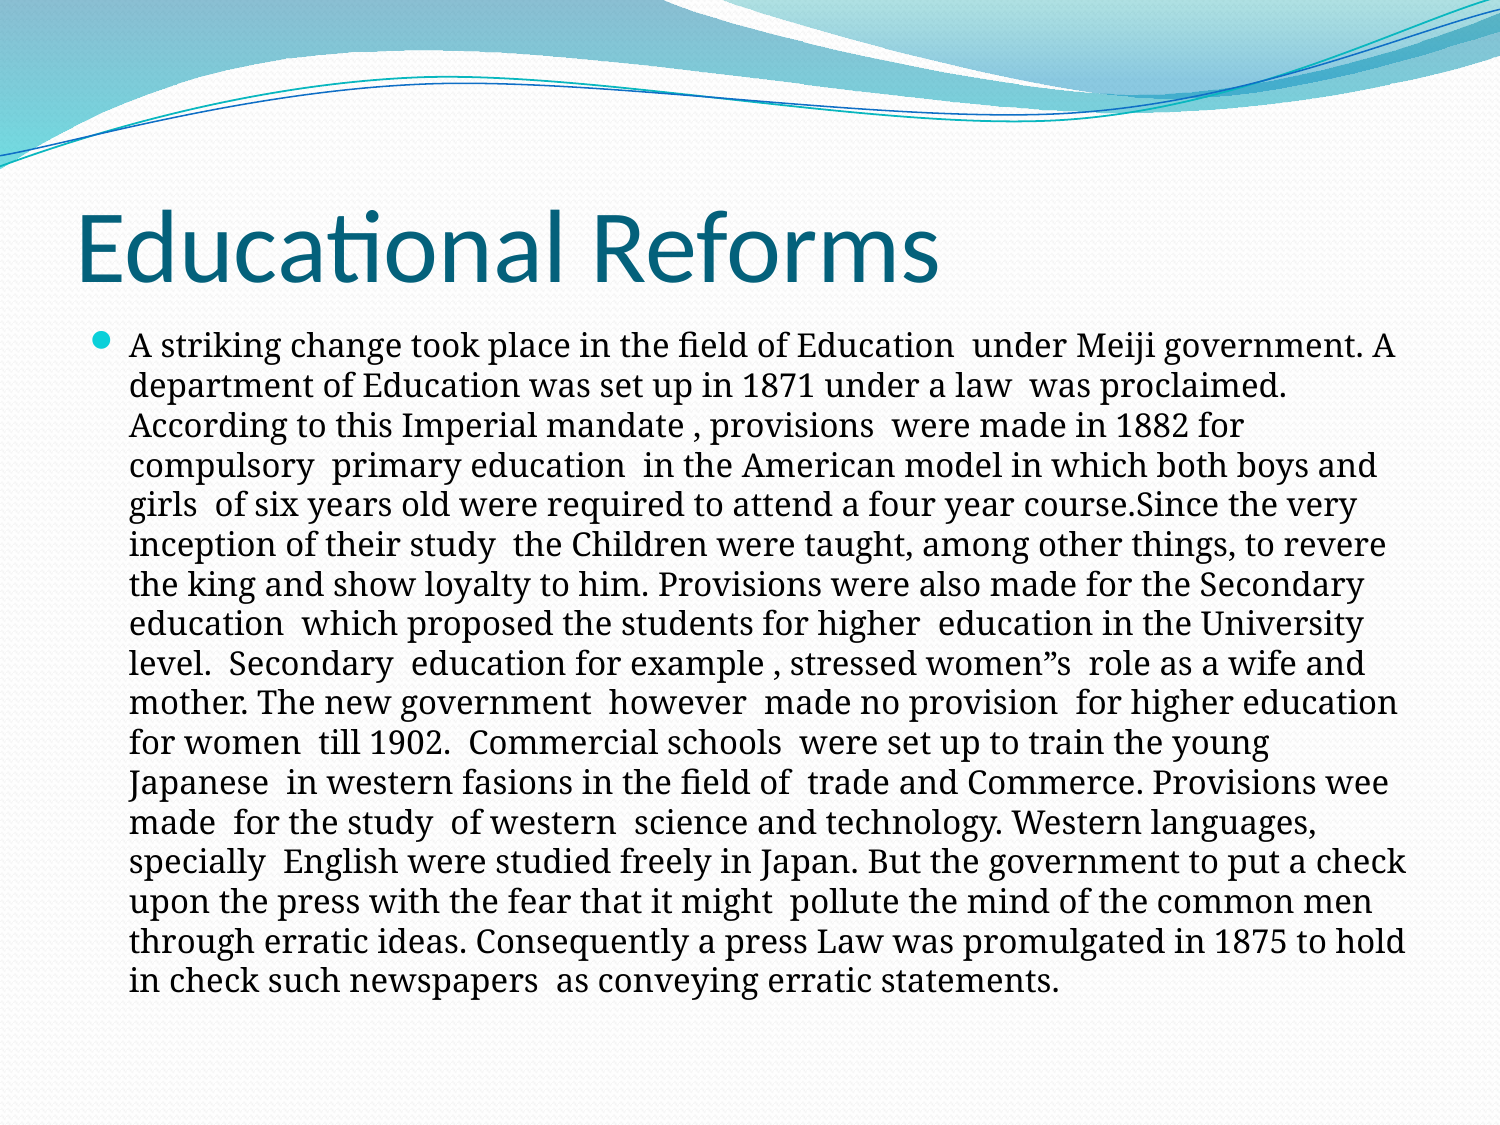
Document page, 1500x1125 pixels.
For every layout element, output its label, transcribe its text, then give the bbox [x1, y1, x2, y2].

title Educational Reforms [75, 115, 1425, 303]
list A striking change took place in the field of Education under Meiji government. A department of Education was set up in 1871 under a law was proclaimed. According to this Imperial mandate , provisions were made in 1882 for compulsory primary education in the American model in which both boys and girls of six years old were required to attend a four year course.Since the very inception of their study the Children were taught, among other things, to revere the king and show loyalty to him. Provisions were also made for the Secondary education which proposed the students for higher education in the University level. Secondary education for example , stressed women”s role as a wife and mother. The new government however made no provision for higher education for women till 1902. Commercial schools were set up to train the young Japanese in western fasions in the field of trade and Commerce. Provisions wee made for the study of western science and technology. Western languages, specially English were studied freely in Japan. But the government to put a check upon the press with the fear that it might pollute the mind of the common men through erratic ideas. Consequently a press Law was promulgated in 1875 to hold in check such newspapers as conveying erratic statements. [75, 317, 1425, 1038]
